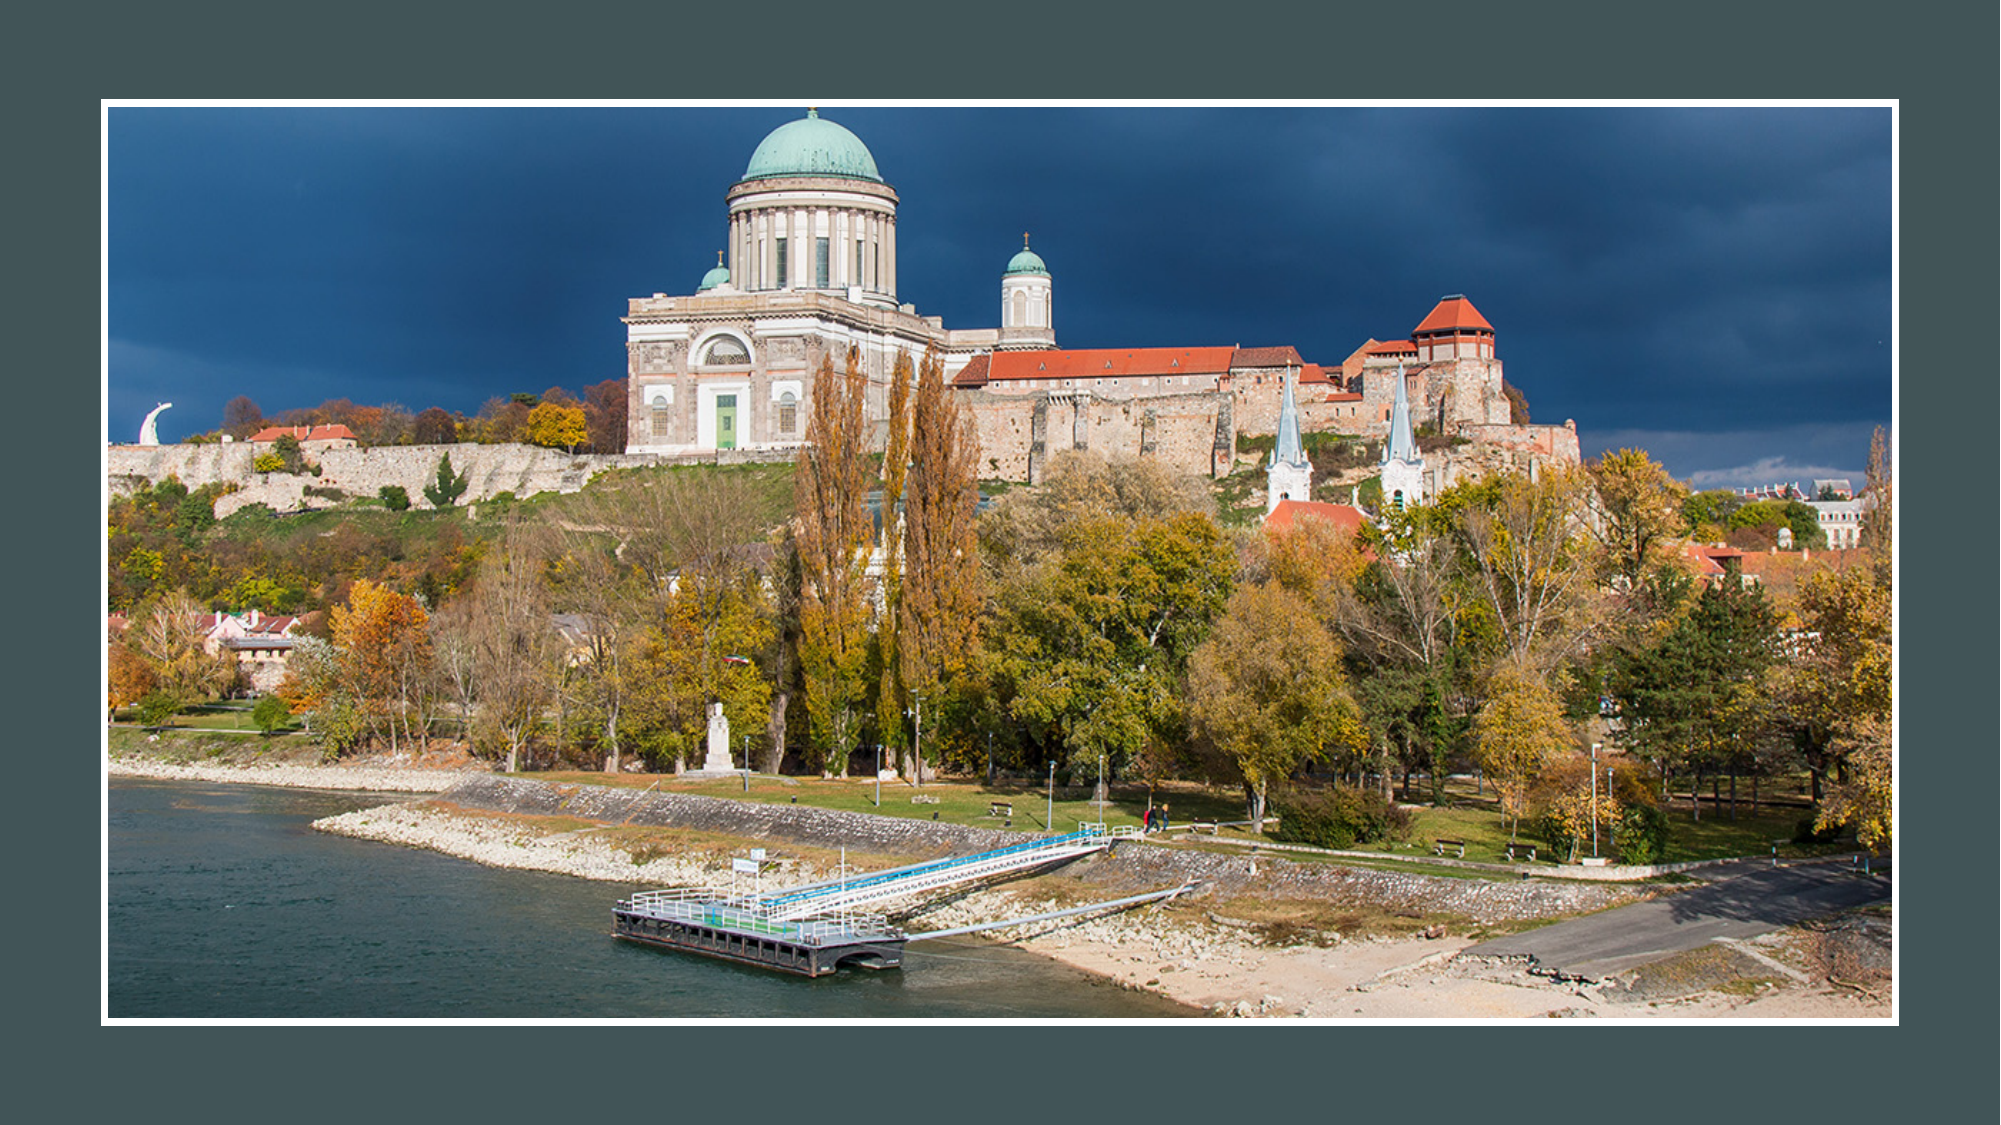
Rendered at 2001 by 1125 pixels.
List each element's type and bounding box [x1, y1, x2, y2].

list [0, 0, 2000, 1125]
